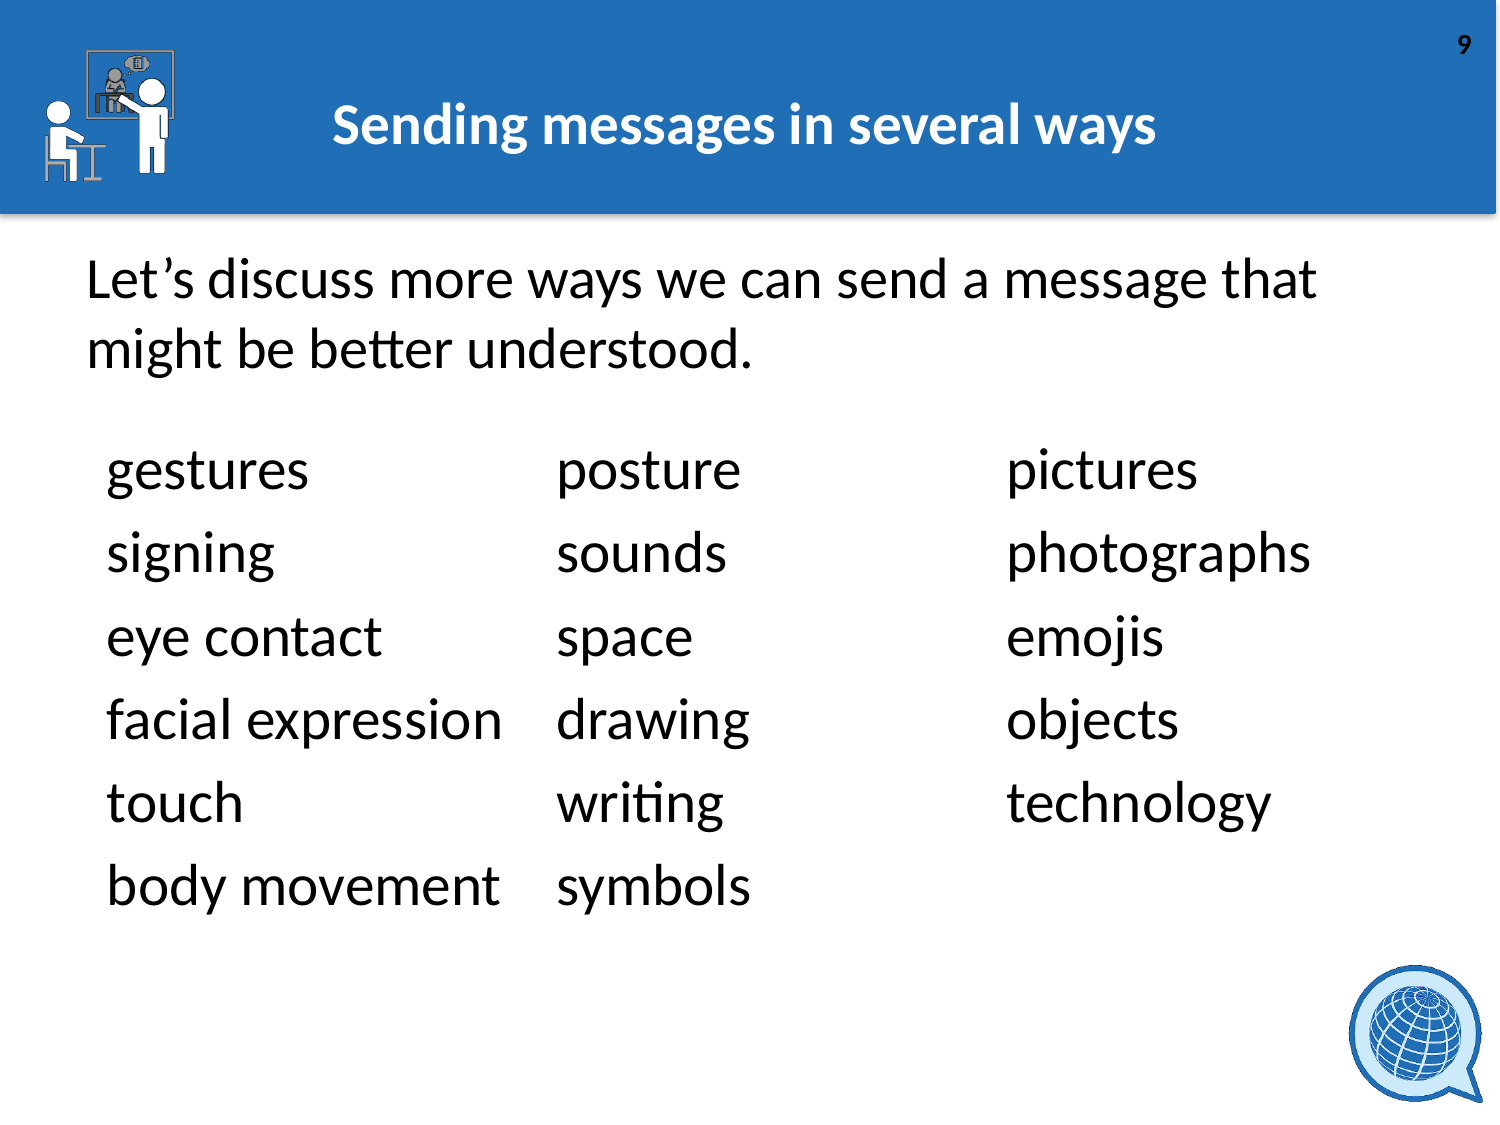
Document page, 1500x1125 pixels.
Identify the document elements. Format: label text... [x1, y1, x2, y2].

picture [1336, 956, 1495, 1116]
text_box Let’s discuss more ways we can send a message that might be better understood. [71, 233, 1467, 388]
title Sending messages in several ways [188, 77, 1416, 165]
list gestures signing eye contact facial expression touch body movement posture sounds space drawing writing symbols pictures photographs emojis objects technology [91, 422, 1471, 929]
picture [32, 37, 183, 187]
